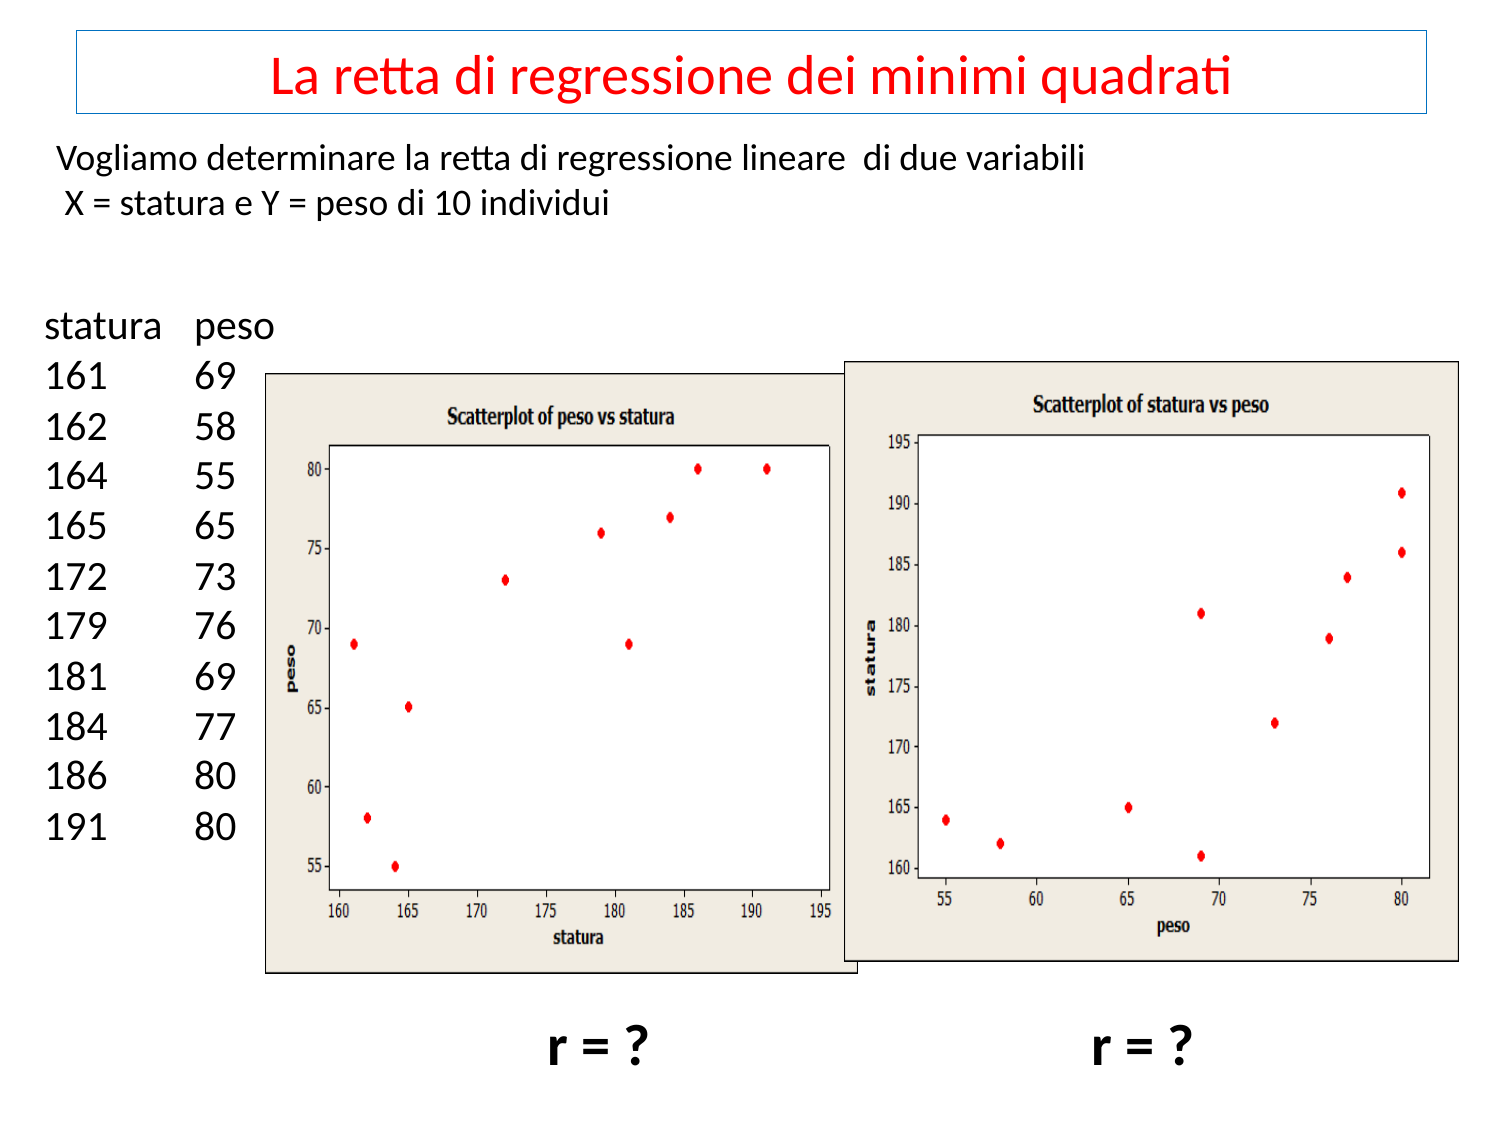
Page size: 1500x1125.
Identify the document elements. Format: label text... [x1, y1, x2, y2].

text_box Vogliamo determinare la retta di regressione lineare di due variabili X = statura e Y = peso di 10 individui [41, 125, 1500, 231]
text_box r = ? [532, 999, 666, 1085]
picture [265, 361, 1459, 974]
title La retta di regressione dei minimi quadrati [76, 30, 1427, 114]
text_box statura peso 161 69 162 58 164 55 165 65 172 73 179 76 181 69 184 77 186 80 191 80 [29, 290, 302, 856]
text_box r = ? [1076, 999, 1210, 1085]
